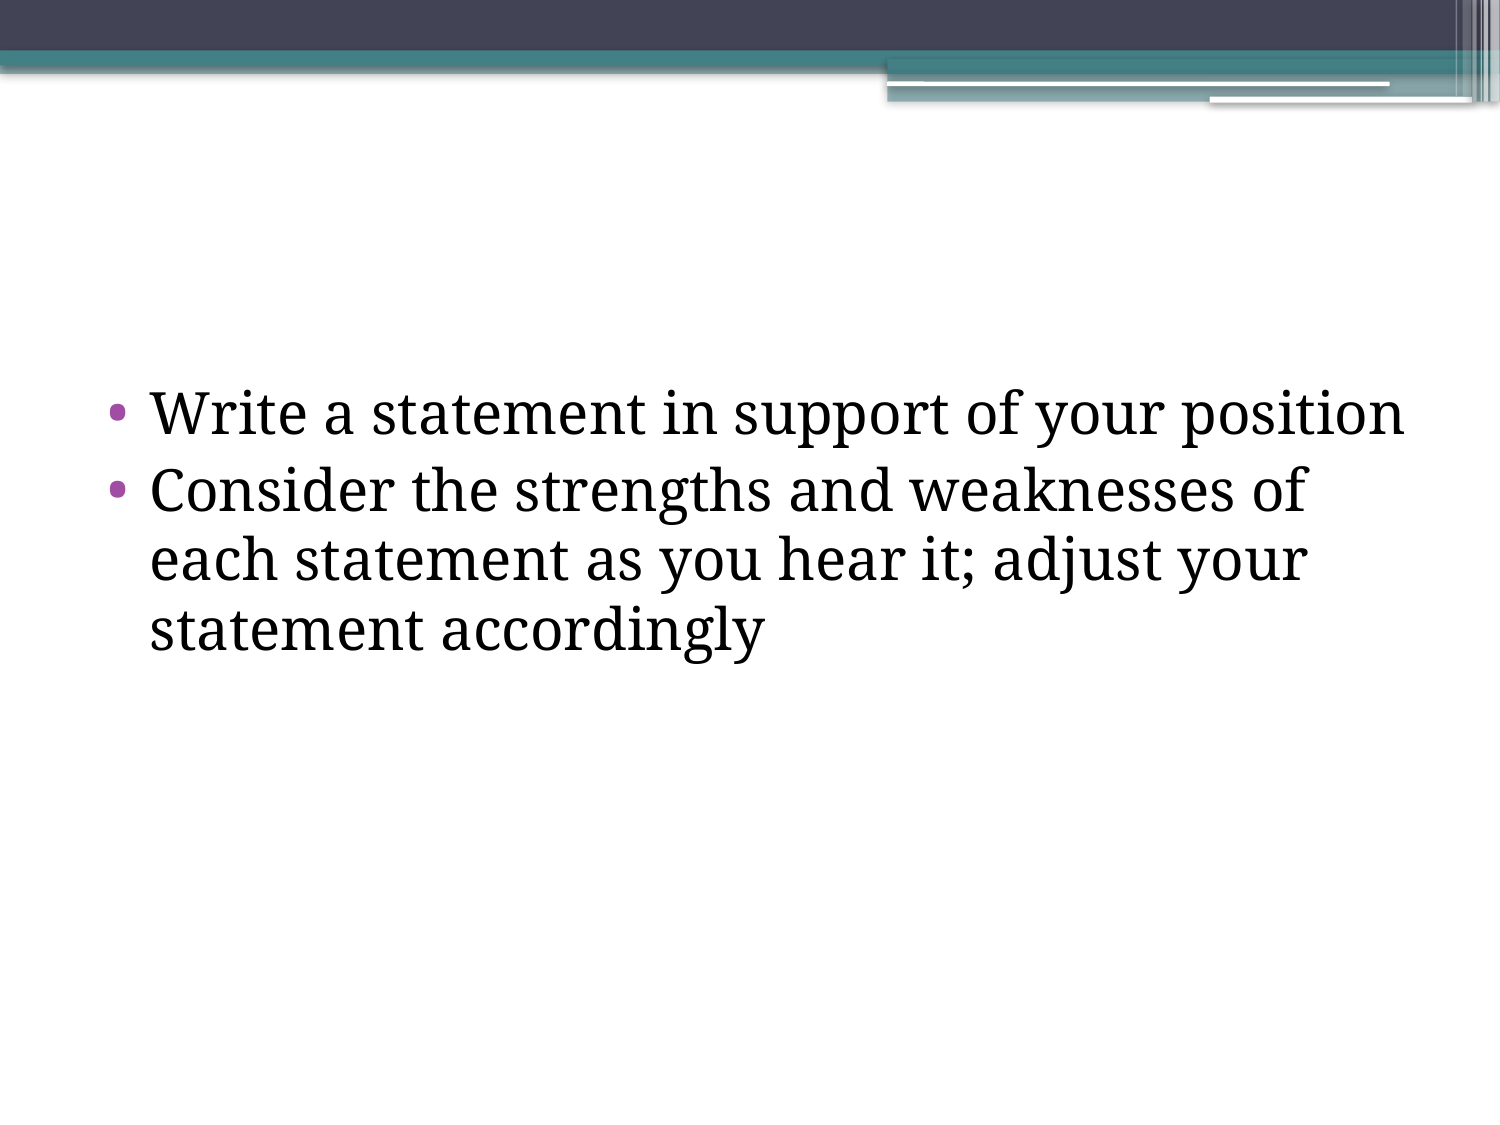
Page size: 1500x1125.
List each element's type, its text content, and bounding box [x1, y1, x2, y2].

list Write a statement in support of your position Consider the strengths and weaknesses of each statement as you hear it; adjust your statement accordingly [75, 368, 1425, 1079]
